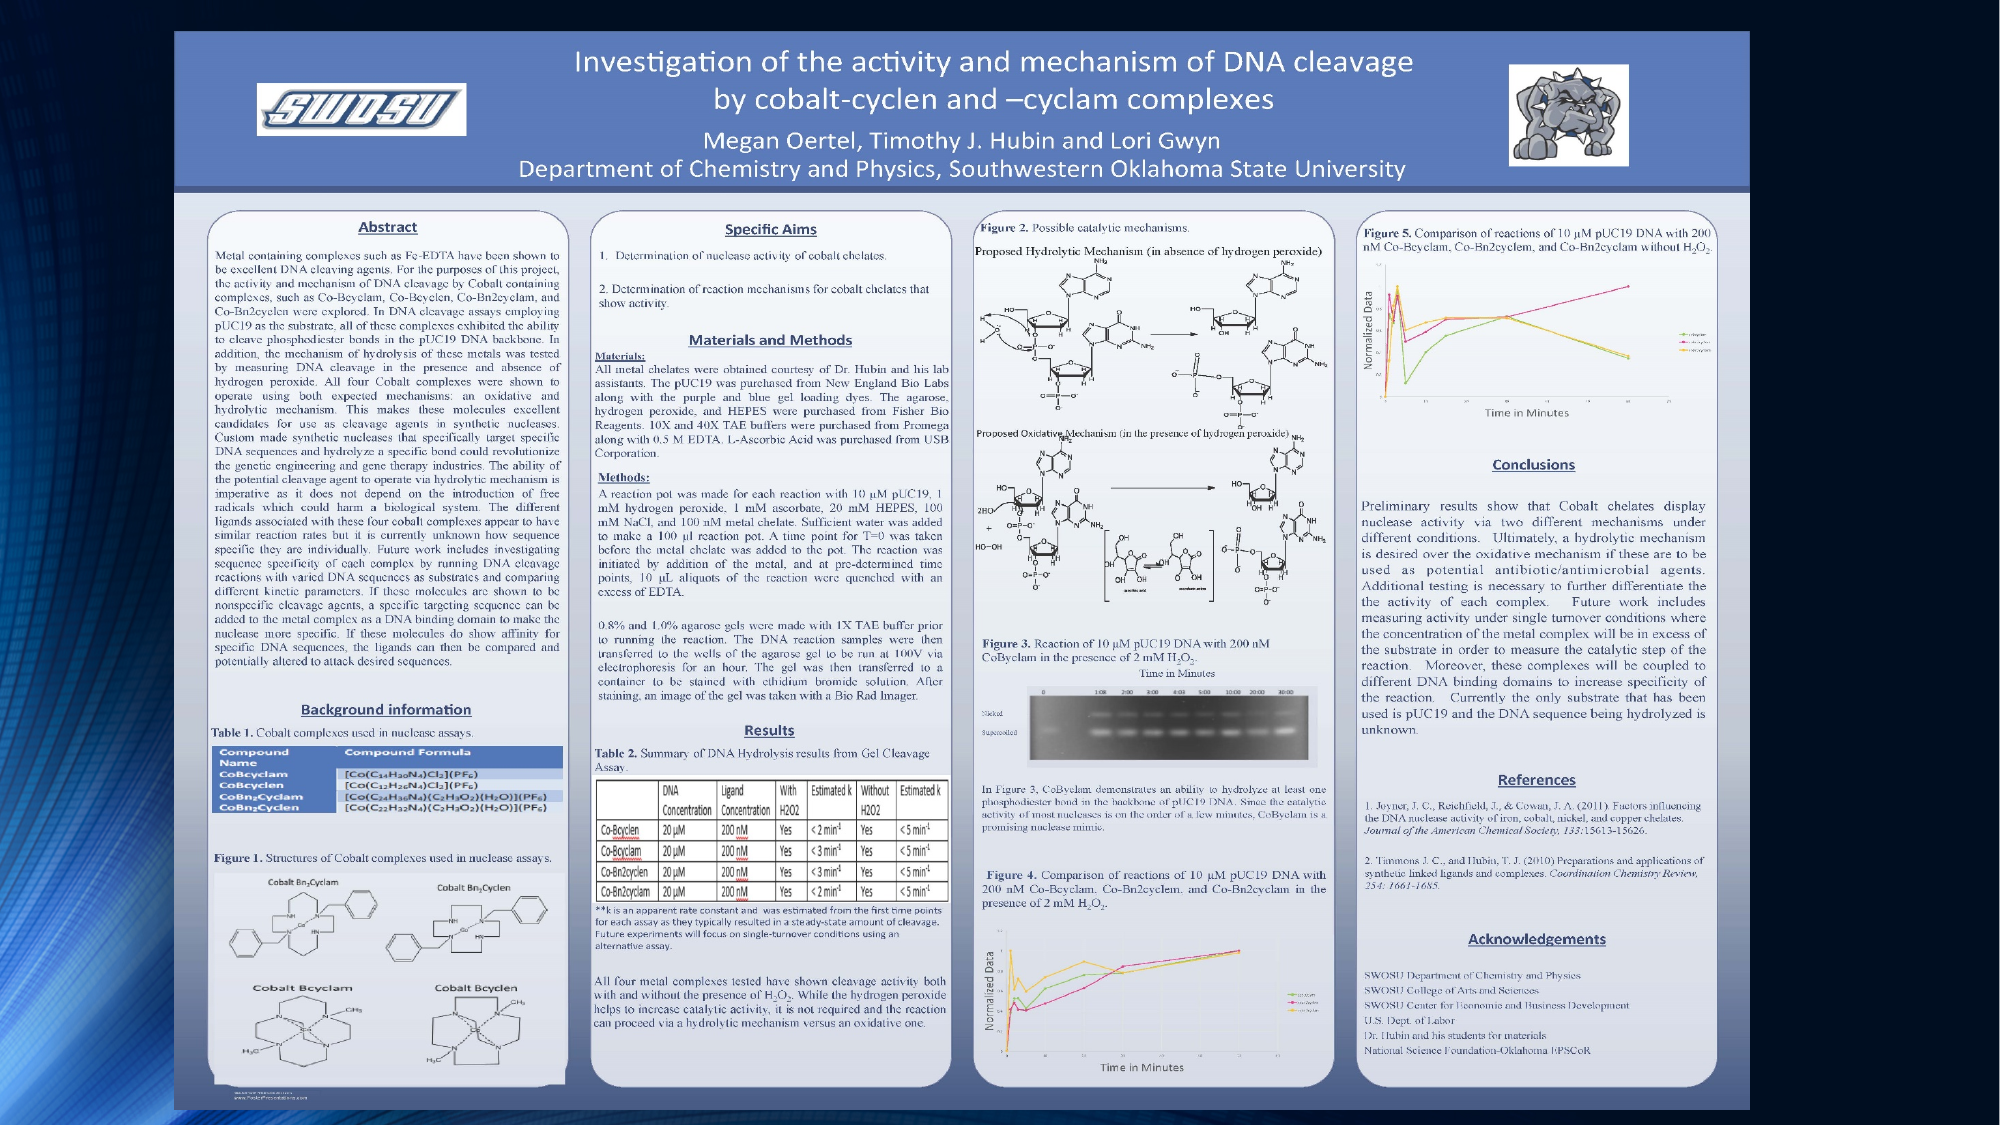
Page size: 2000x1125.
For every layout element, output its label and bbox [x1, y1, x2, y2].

list [174, 31, 1750, 1110]
picture [0, 0, 2000, 1125]
